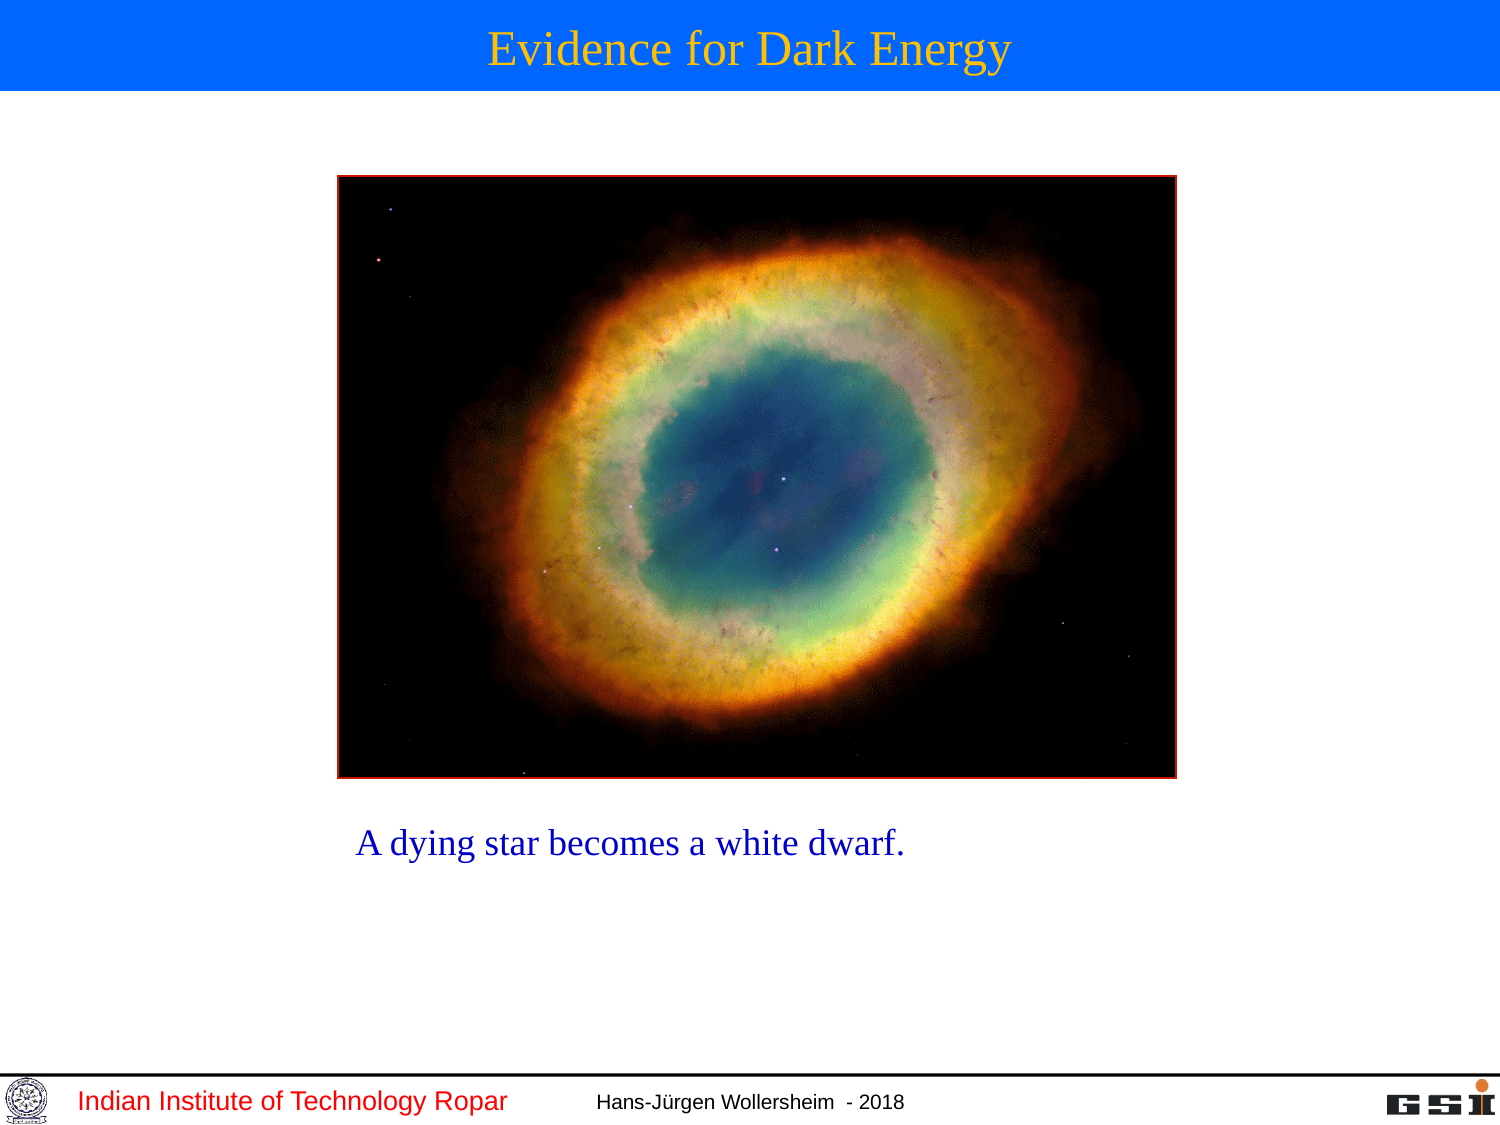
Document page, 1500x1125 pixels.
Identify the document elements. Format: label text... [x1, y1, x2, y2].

picture [1387, 1079, 1495, 1115]
picture [338, 176, 1176, 778]
text_box A dying star becomes a white dwarf. [340, 810, 921, 871]
picture [5, 1077, 47, 1124]
title Evidence for Dark Energy [0, 0, 1500, 91]
